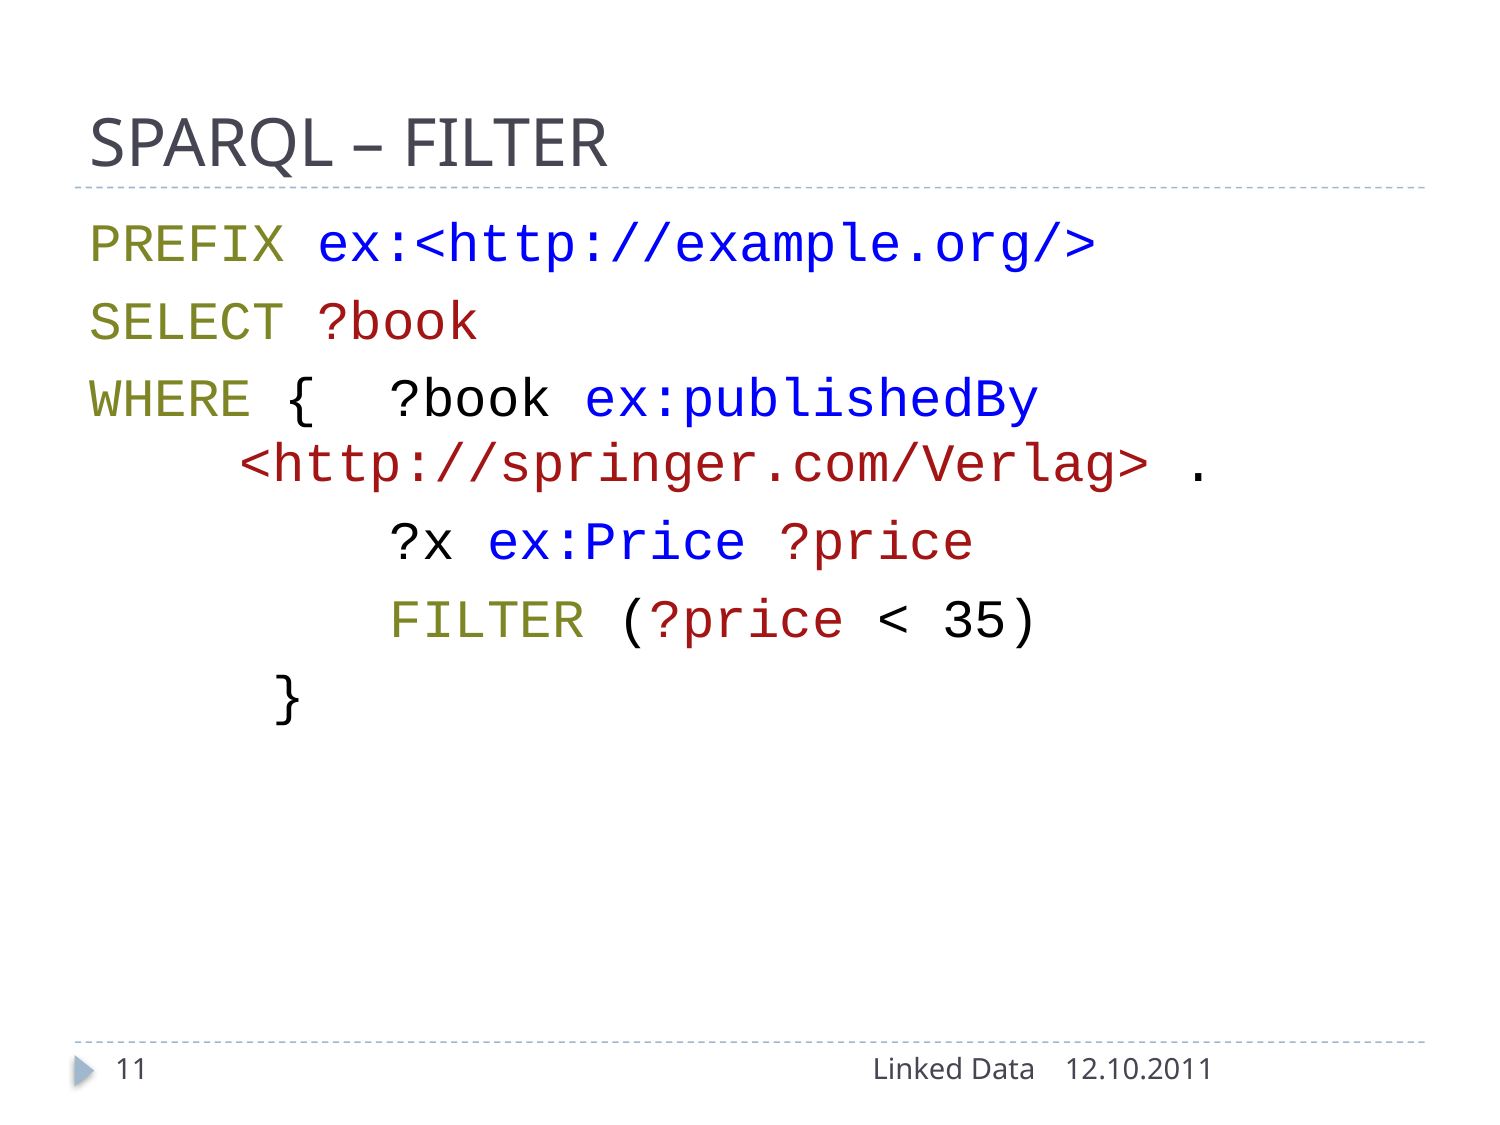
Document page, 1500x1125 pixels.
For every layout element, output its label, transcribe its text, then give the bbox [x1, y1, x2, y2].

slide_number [1051, 1042, 1426, 1103]
list PREFIX ex:<http://example.org/> SELECT ?book WHERE { ?book ex:publishedBy <http://springer.com/Verlag> . ?x ex:Price ?price FILTER (?price < 35) } [75, 200, 1425, 1010]
footer Linked Data [475, 1042, 1051, 1103]
slide_number 11 [100, 1042, 426, 1103]
title SPARQL – FILTER [75, 24, 1425, 188]
